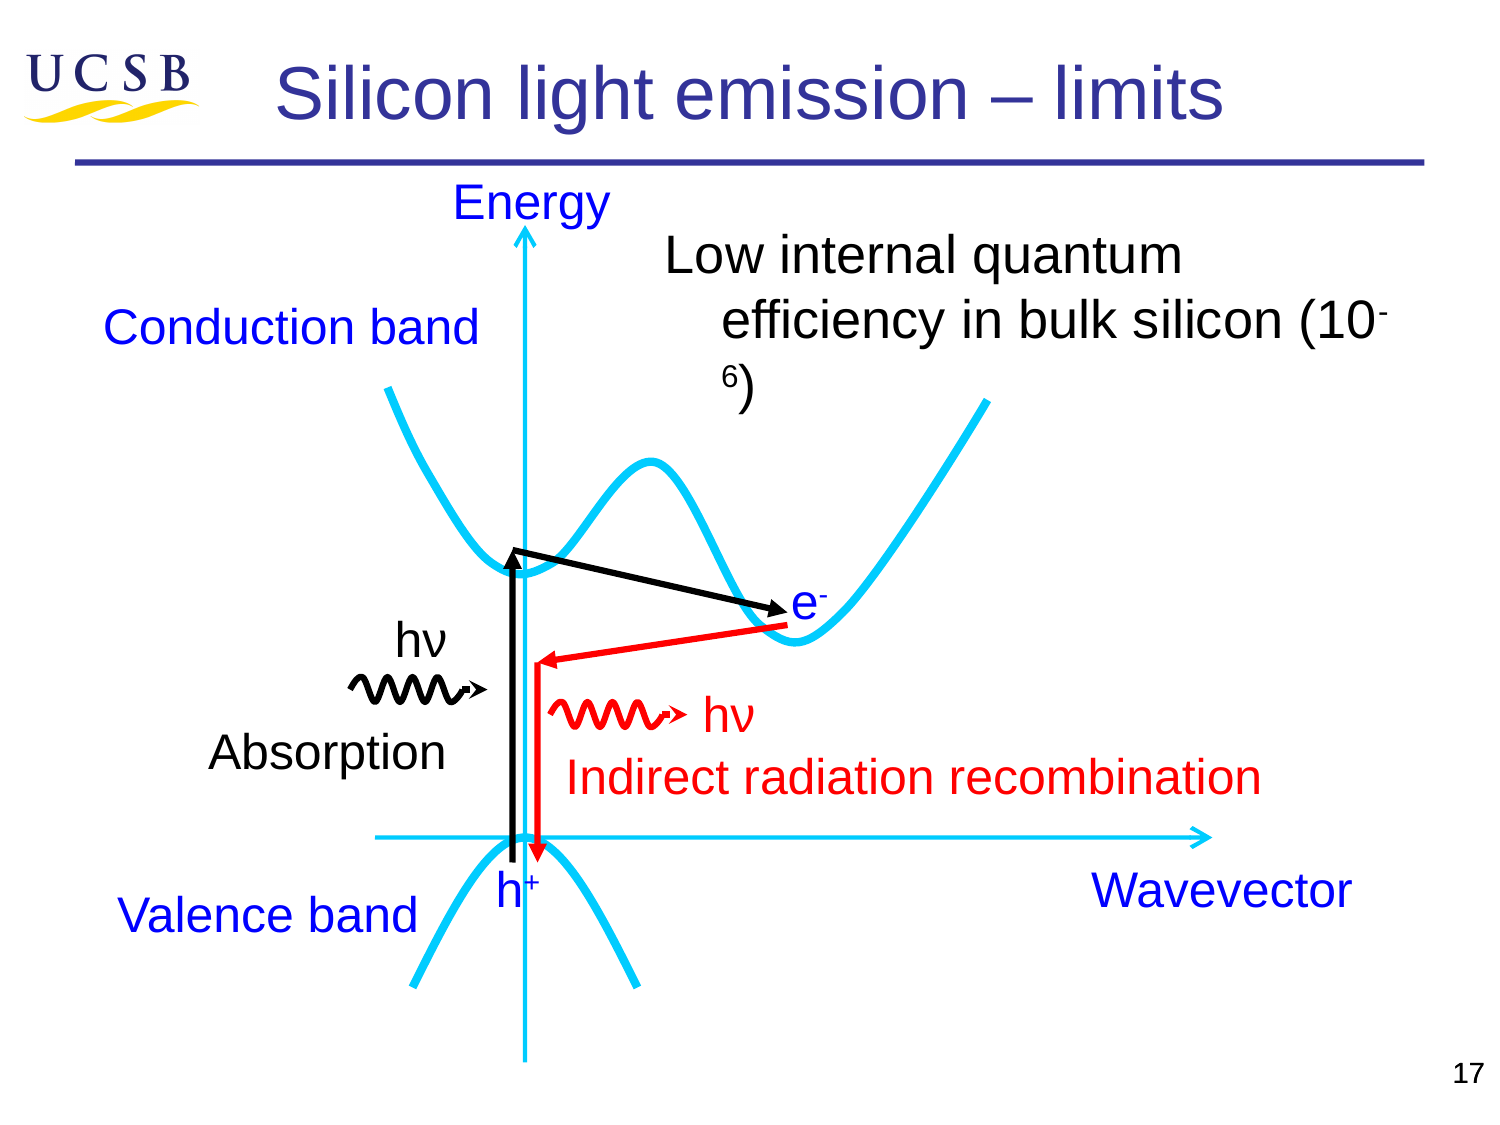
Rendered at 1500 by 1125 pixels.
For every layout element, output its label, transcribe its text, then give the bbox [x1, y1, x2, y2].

text_box Energy [437, 162, 626, 238]
text_box [350, 677, 463, 703]
text_box [778, 638, 812, 643]
text_box [387, 387, 988, 612]
text_box [412, 853, 638, 988]
text_box [498, 840, 512, 849]
text_box [538, 826, 1213, 849]
text_box e- [775, 562, 844, 638]
text_box Wavevector [1076, 849, 1368, 925]
text_box Conduction band [88, 287, 496, 363]
text_box [538, 840, 552, 849]
text_box [764, 628, 775, 636]
picture [24, 49, 74, 125]
text_box 17 [1149, 1046, 1500, 1125]
text_box [538, 626, 775, 667]
text_box [513, 837, 537, 849]
text_box Absorption [193, 712, 462, 788]
text_box Low internal quantum efficiency in bulk silicon (10-6) [650, 212, 1425, 385]
text_box [475, 683, 488, 696]
text_box h+ [480, 849, 556, 925]
text_box Valence band [102, 874, 434, 950]
text_box hν [687, 674, 771, 750]
text_box [675, 708, 687, 721]
text_box [506, 551, 519, 849]
text_box hν [379, 599, 463, 675]
text_box [742, 603, 775, 628]
text_box Indirect radiation recombination [550, 737, 1278, 813]
title Silicon light emission – limits [74, 24, 1426, 155]
text_box [549, 701, 663, 728]
